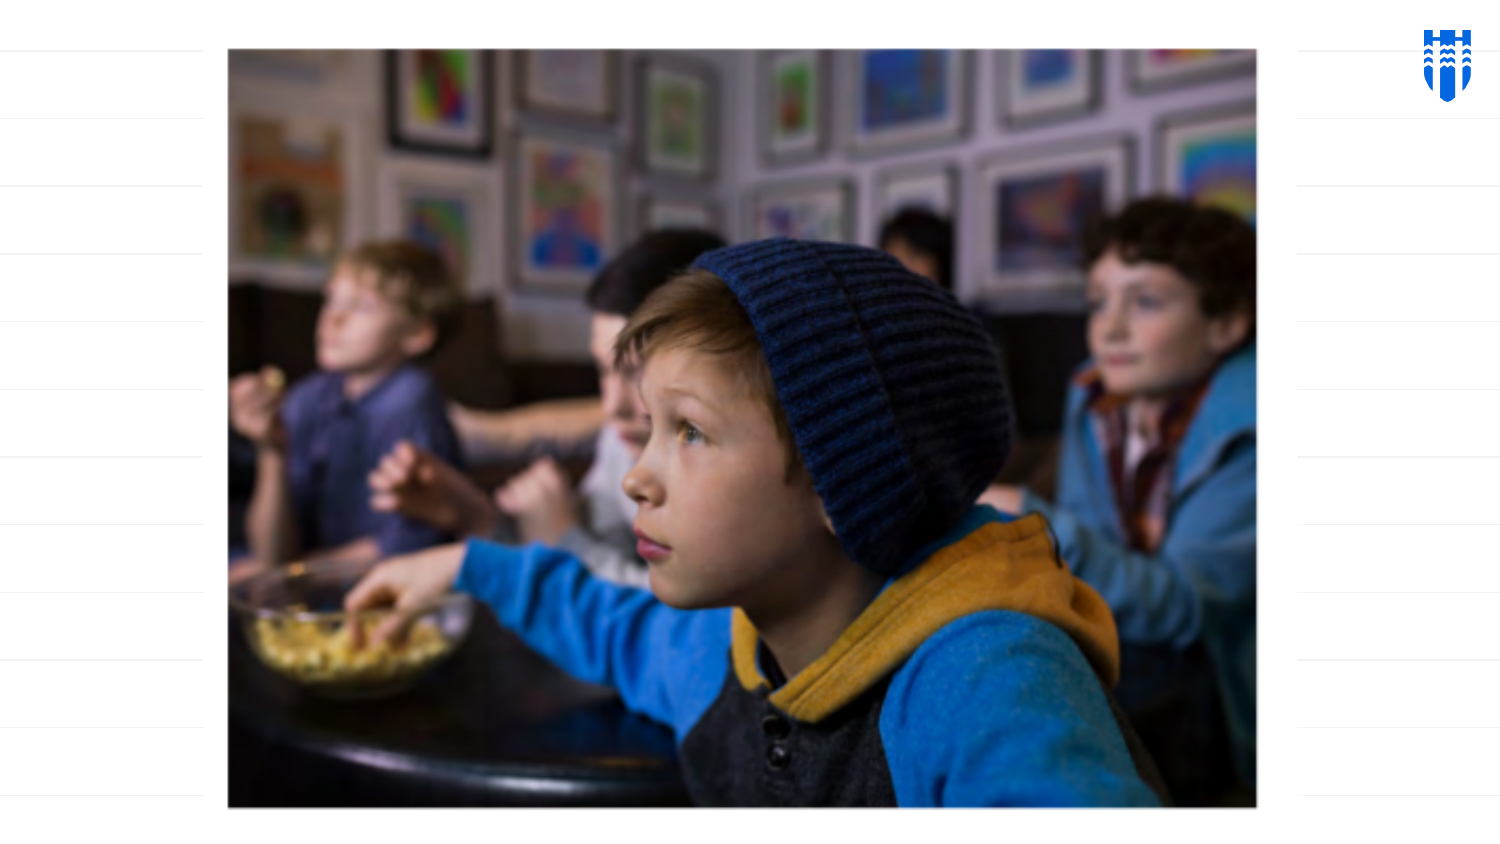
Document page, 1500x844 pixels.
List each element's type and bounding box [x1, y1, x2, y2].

picture [1424, 30, 1471, 102]
picture [202, 24, 1298, 844]
